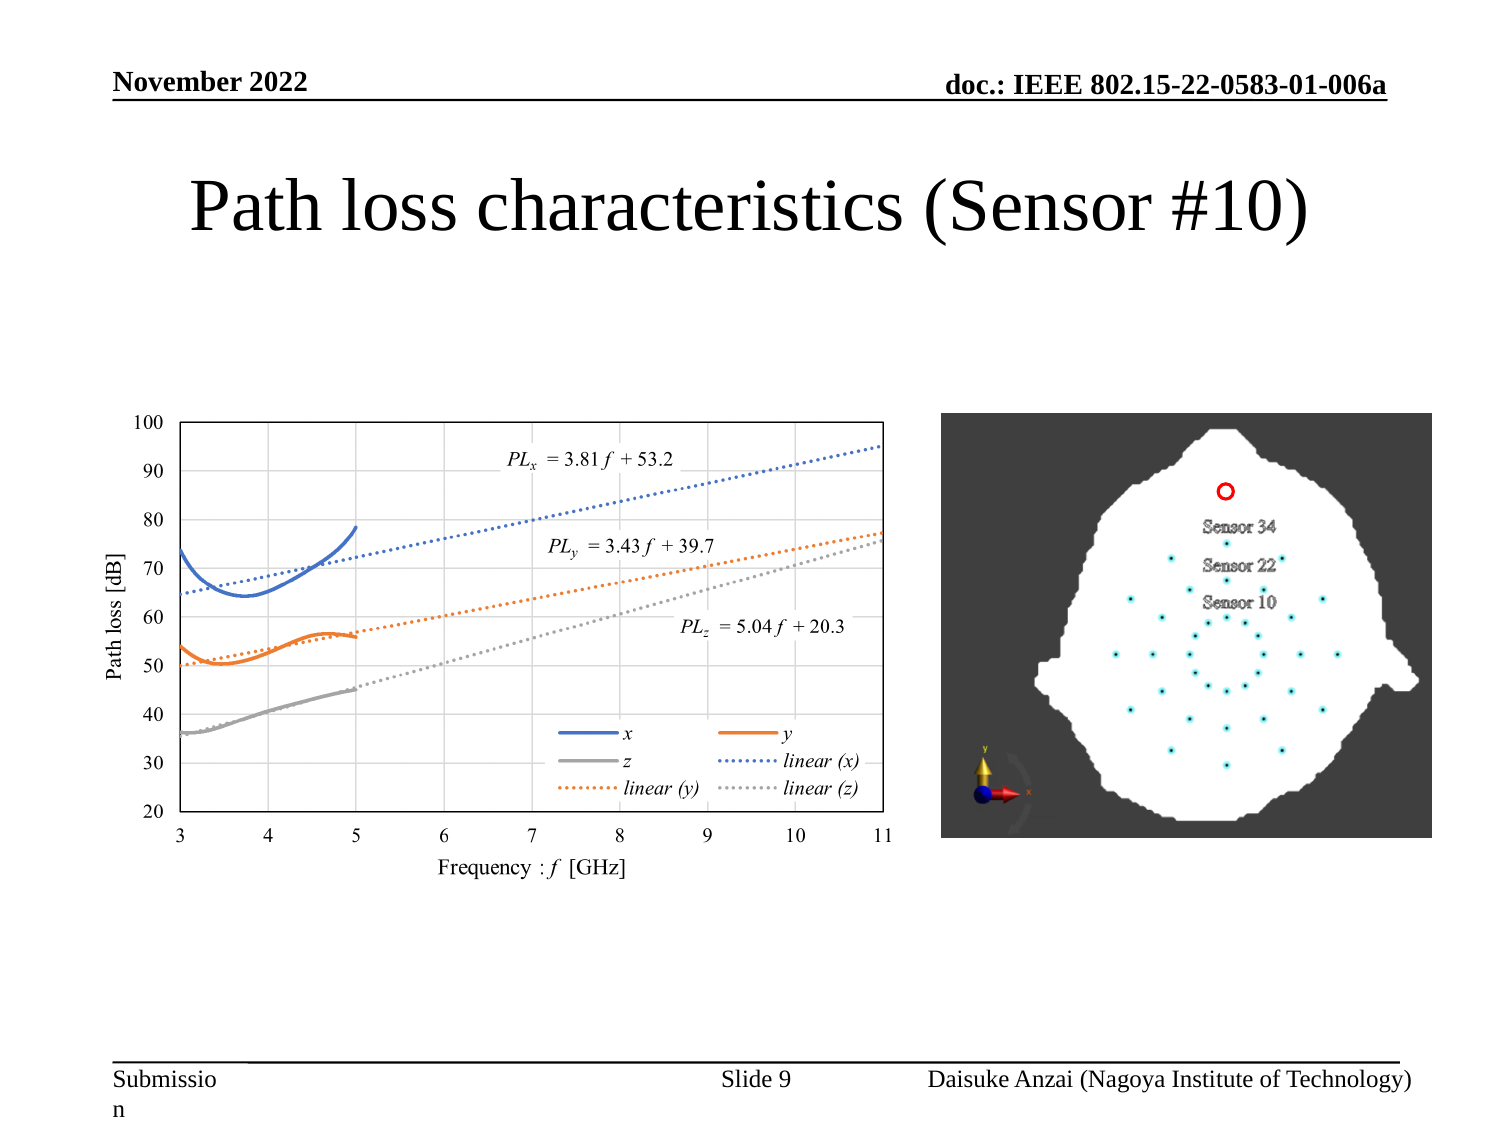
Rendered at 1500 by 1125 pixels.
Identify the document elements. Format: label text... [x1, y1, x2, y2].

footer Daisuke Anzai (Nagoya Institute of Technology) [900, 1062, 1413, 1093]
title Path loss characteristics (Sensor #10) [112, 112, 1388, 288]
slide_number Slide 9 [712, 1062, 800, 1093]
picture [71, 397, 918, 907]
picture [941, 413, 1432, 838]
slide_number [112, 62, 375, 98]
